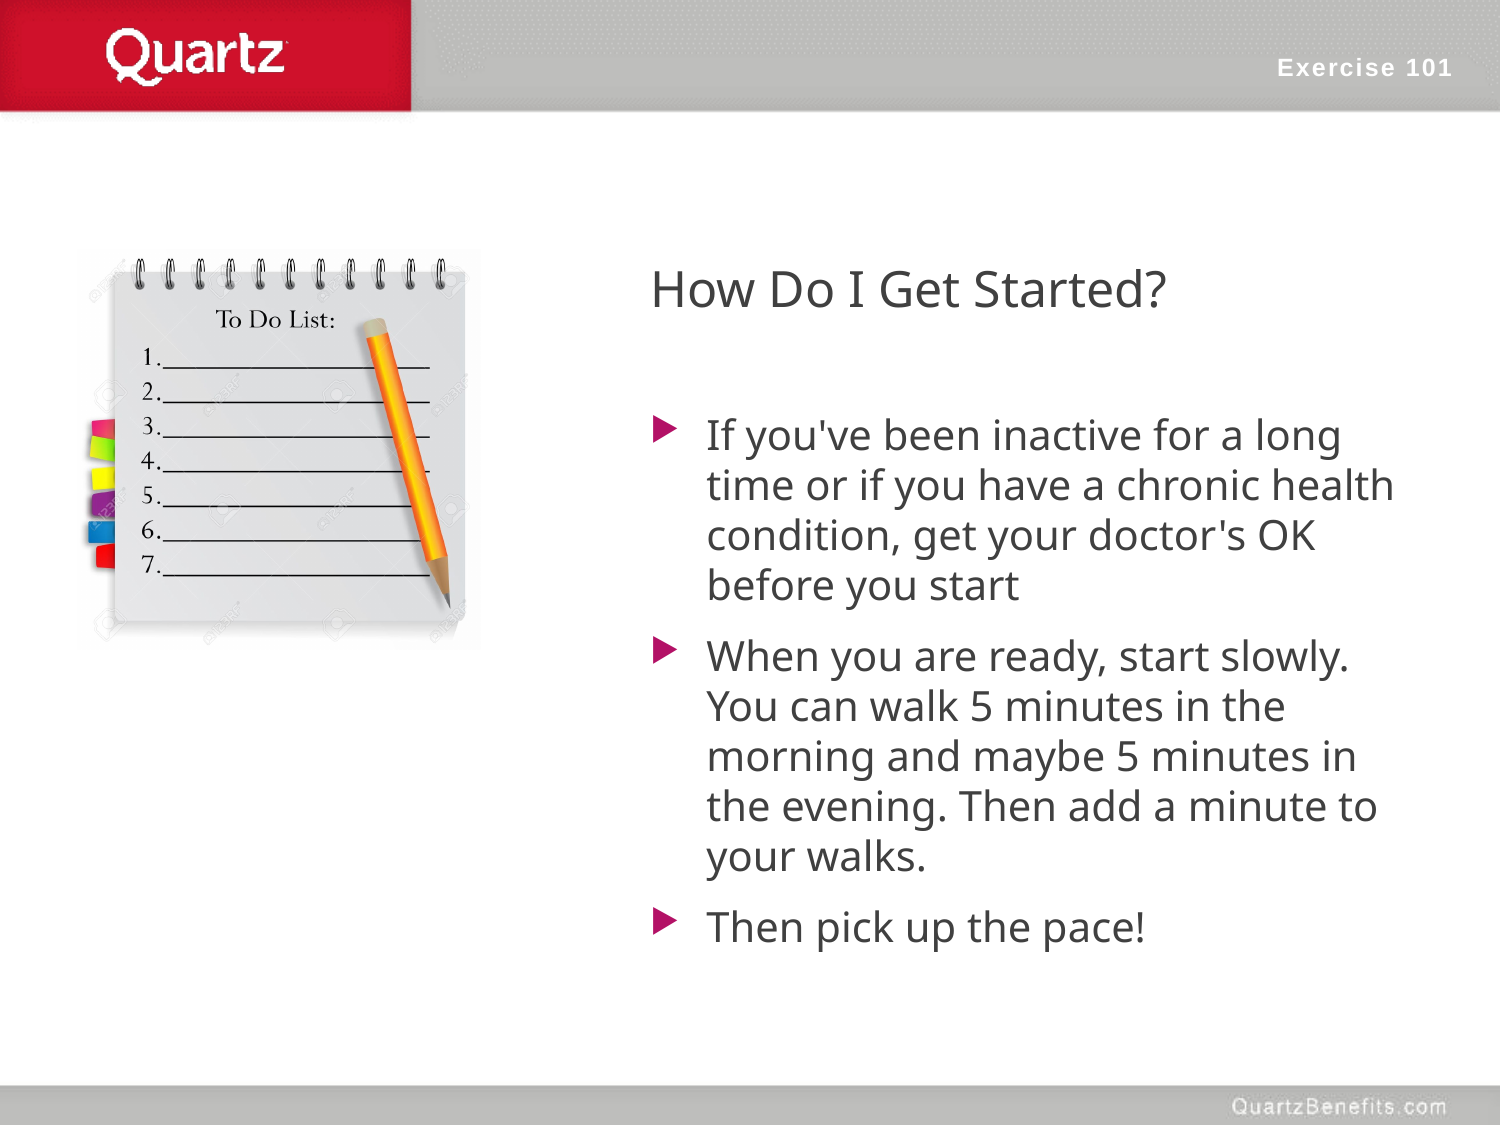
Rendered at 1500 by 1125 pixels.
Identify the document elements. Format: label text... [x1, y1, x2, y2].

list Exercise 101 [1029, 51, 1453, 83]
picture [0, 1081, 1500, 1125]
picture [0, 0, 1500, 125]
picture [76, 249, 481, 651]
text_box How Do I Get Started? If you've been inactive for a long time or if you have a chronic health condition, get your doctor's OK before you start When you are ready, start slowly. You can walk 5 minutes in the morning and maybe 5 minutes in the evening. Then add a minute to your walks. Then pick up the pace! [635, 249, 1423, 959]
